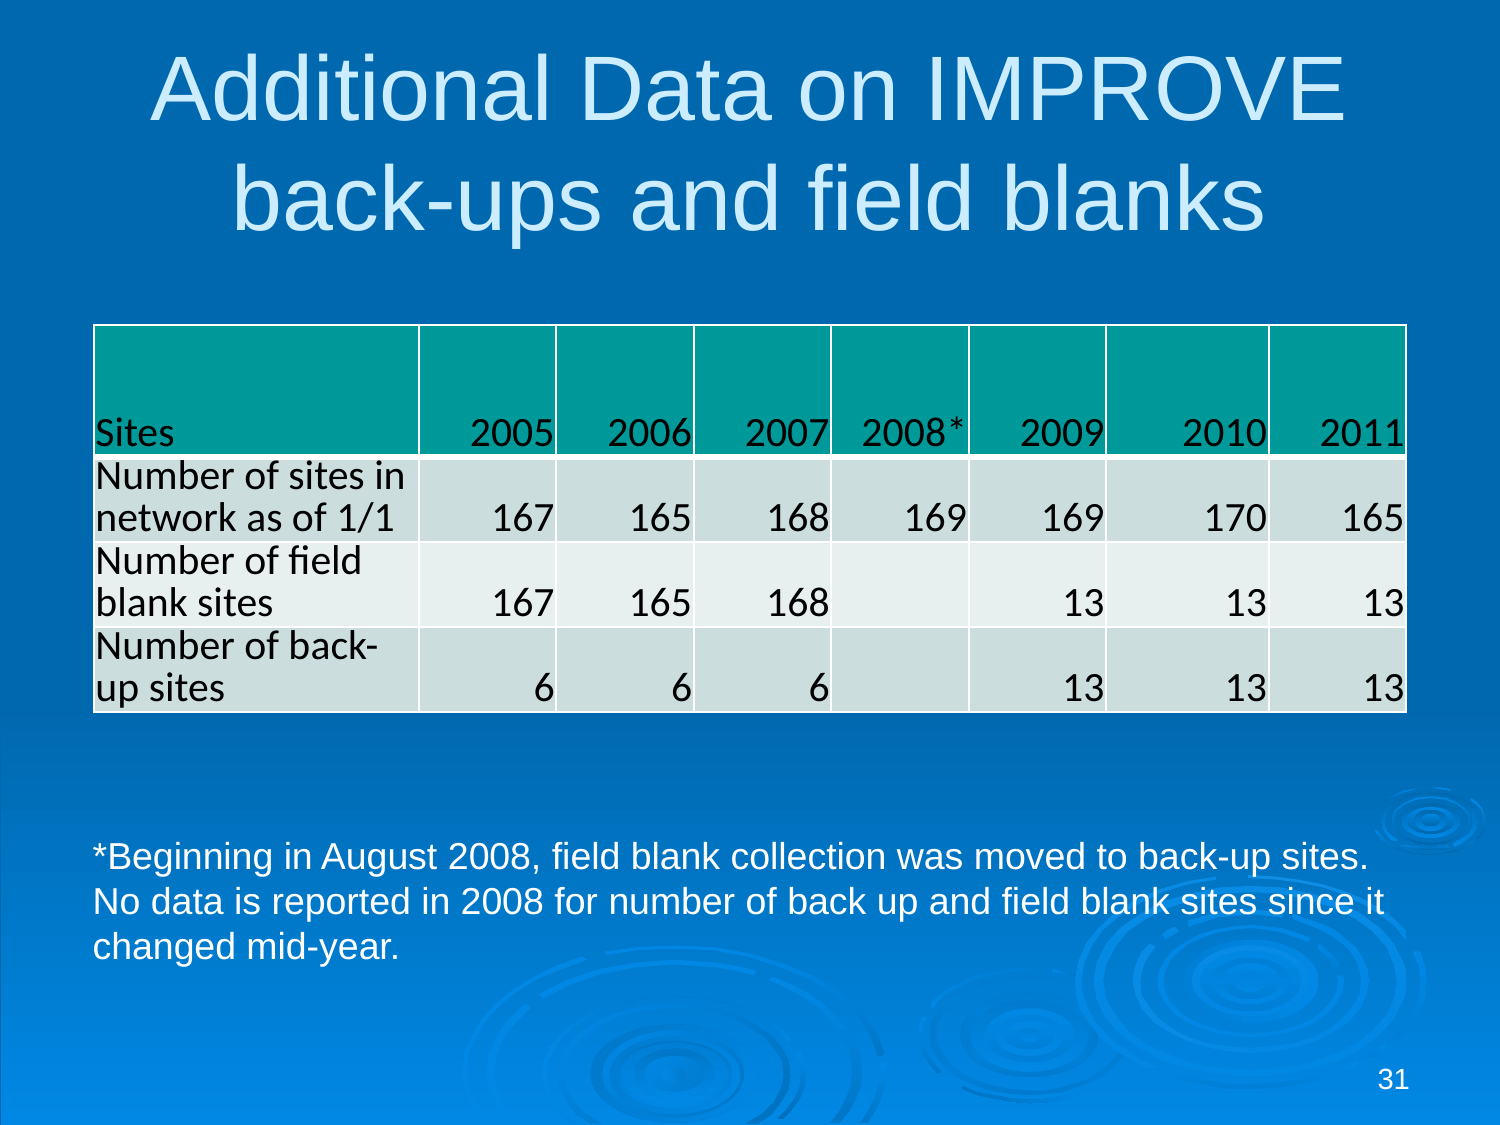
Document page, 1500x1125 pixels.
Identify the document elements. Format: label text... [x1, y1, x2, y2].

table_cell 6 [420, 628, 555, 711]
table_cell Number of field blank sites [95, 543, 418, 626]
text_box *Beginning in August 2008, field blank collection was moved to back-up sites. No data is reported in 2008 for number of back up and field blank sites since it changed mid-year. [77, 824, 1428, 975]
table_cell 165 [557, 460, 693, 541]
table_cell 167 [420, 460, 555, 541]
table_cell Number of sites in network as of 1/1 [95, 460, 418, 541]
table_cell 168 [695, 460, 830, 541]
table_cell 13 [1107, 543, 1268, 626]
table_header 2008* [832, 326, 968, 454]
table_cell Number of back-up sites [95, 628, 418, 711]
table_cell 13 [1270, 628, 1405, 711]
table_cell 165 [557, 543, 693, 626]
table_header Sites [95, 326, 418, 454]
table_cell 170 [1107, 460, 1268, 541]
table_header 2006 [557, 326, 693, 454]
table_cell 13 [1107, 628, 1268, 711]
table_header 2005 [420, 326, 555, 454]
table_header 2010 [1107, 326, 1268, 454]
table_cell 6 [695, 628, 830, 711]
table_cell [832, 628, 968, 711]
table_header 2007 [695, 326, 830, 454]
table_header 2009 [970, 326, 1105, 454]
table_cell [832, 543, 968, 626]
table_cell 169 [832, 460, 968, 541]
table_cell 168 [695, 543, 830, 626]
table_cell 13 [970, 628, 1105, 711]
slide_number 31 [1074, 1024, 1425, 1103]
table_header 2011 [1270, 326, 1405, 454]
table_cell 165 [1270, 460, 1405, 541]
table_cell 169 [970, 460, 1105, 541]
title Additional Data on IMPROVE back-ups and field blanks [75, 45, 1425, 233]
table_cell 6 [557, 628, 693, 711]
table_cell 13 [970, 543, 1105, 626]
table_cell 13 [1270, 543, 1405, 626]
table_cell 167 [420, 543, 555, 626]
